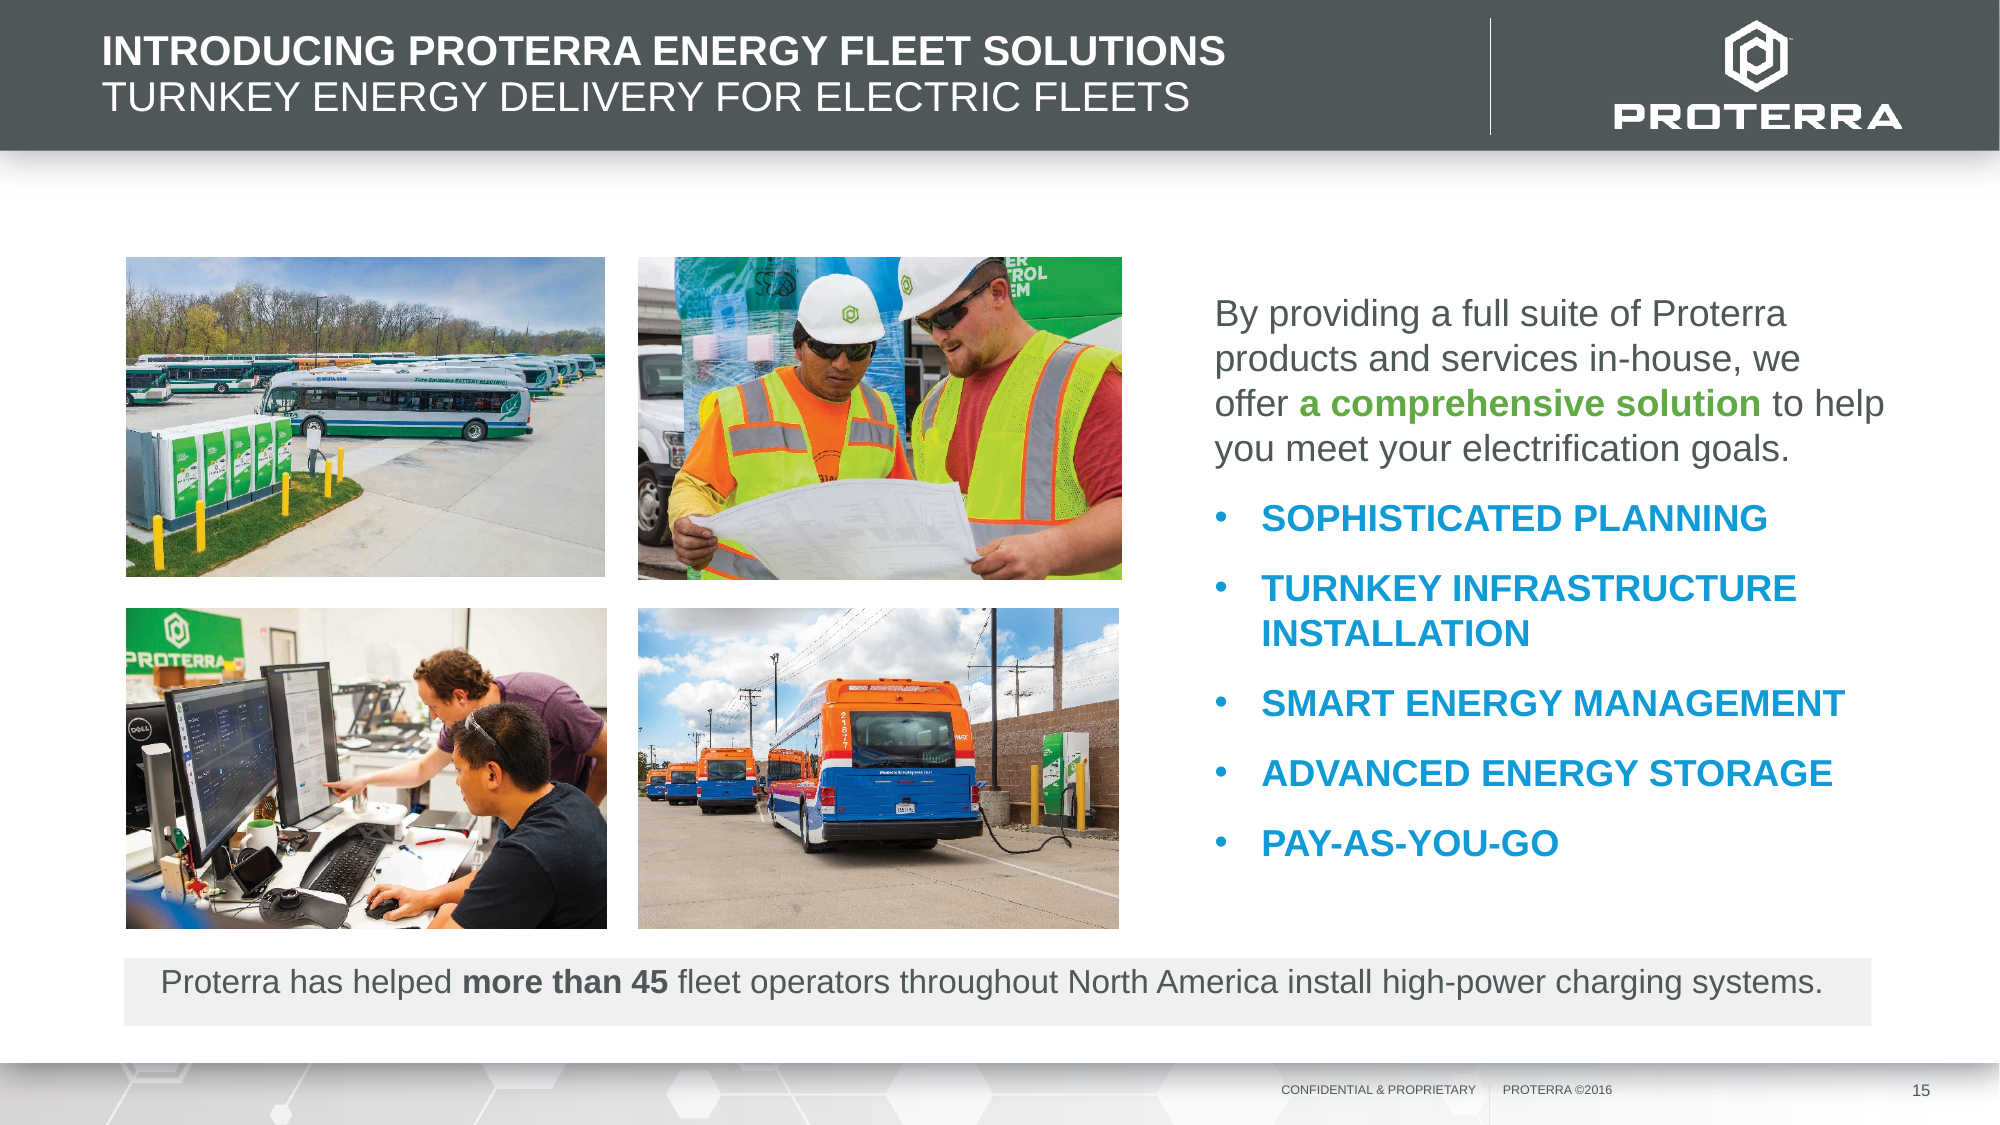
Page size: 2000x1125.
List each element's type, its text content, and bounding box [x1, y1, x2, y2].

title INTRODUCING PROTERRA ENERGY FLEET SOLUTIONS [101, 1, 1486, 74]
text_box Proterra has helped more than 45 fleet operators throughout North America install high-power charging systems. [124, 957, 1872, 1027]
list TURNKEY ENERGY DELIVERY FOR ELECTRIC FLEETS [101, 74, 1486, 150]
text_box By providing a full suite of Proterra products and services in-house, we offer a comprehensive solution to help you meet your electrification goals. SOPHISTICATED PLANNING TURNKEY INFRASTRUCTURE INSTALLATION SMART ENERGY MANAGEMENT ADVANCED ENERGY STORAGE PAY-AS-YOU-GO [1199, 281, 1900, 872]
picture [0, 151, 2000, 1125]
